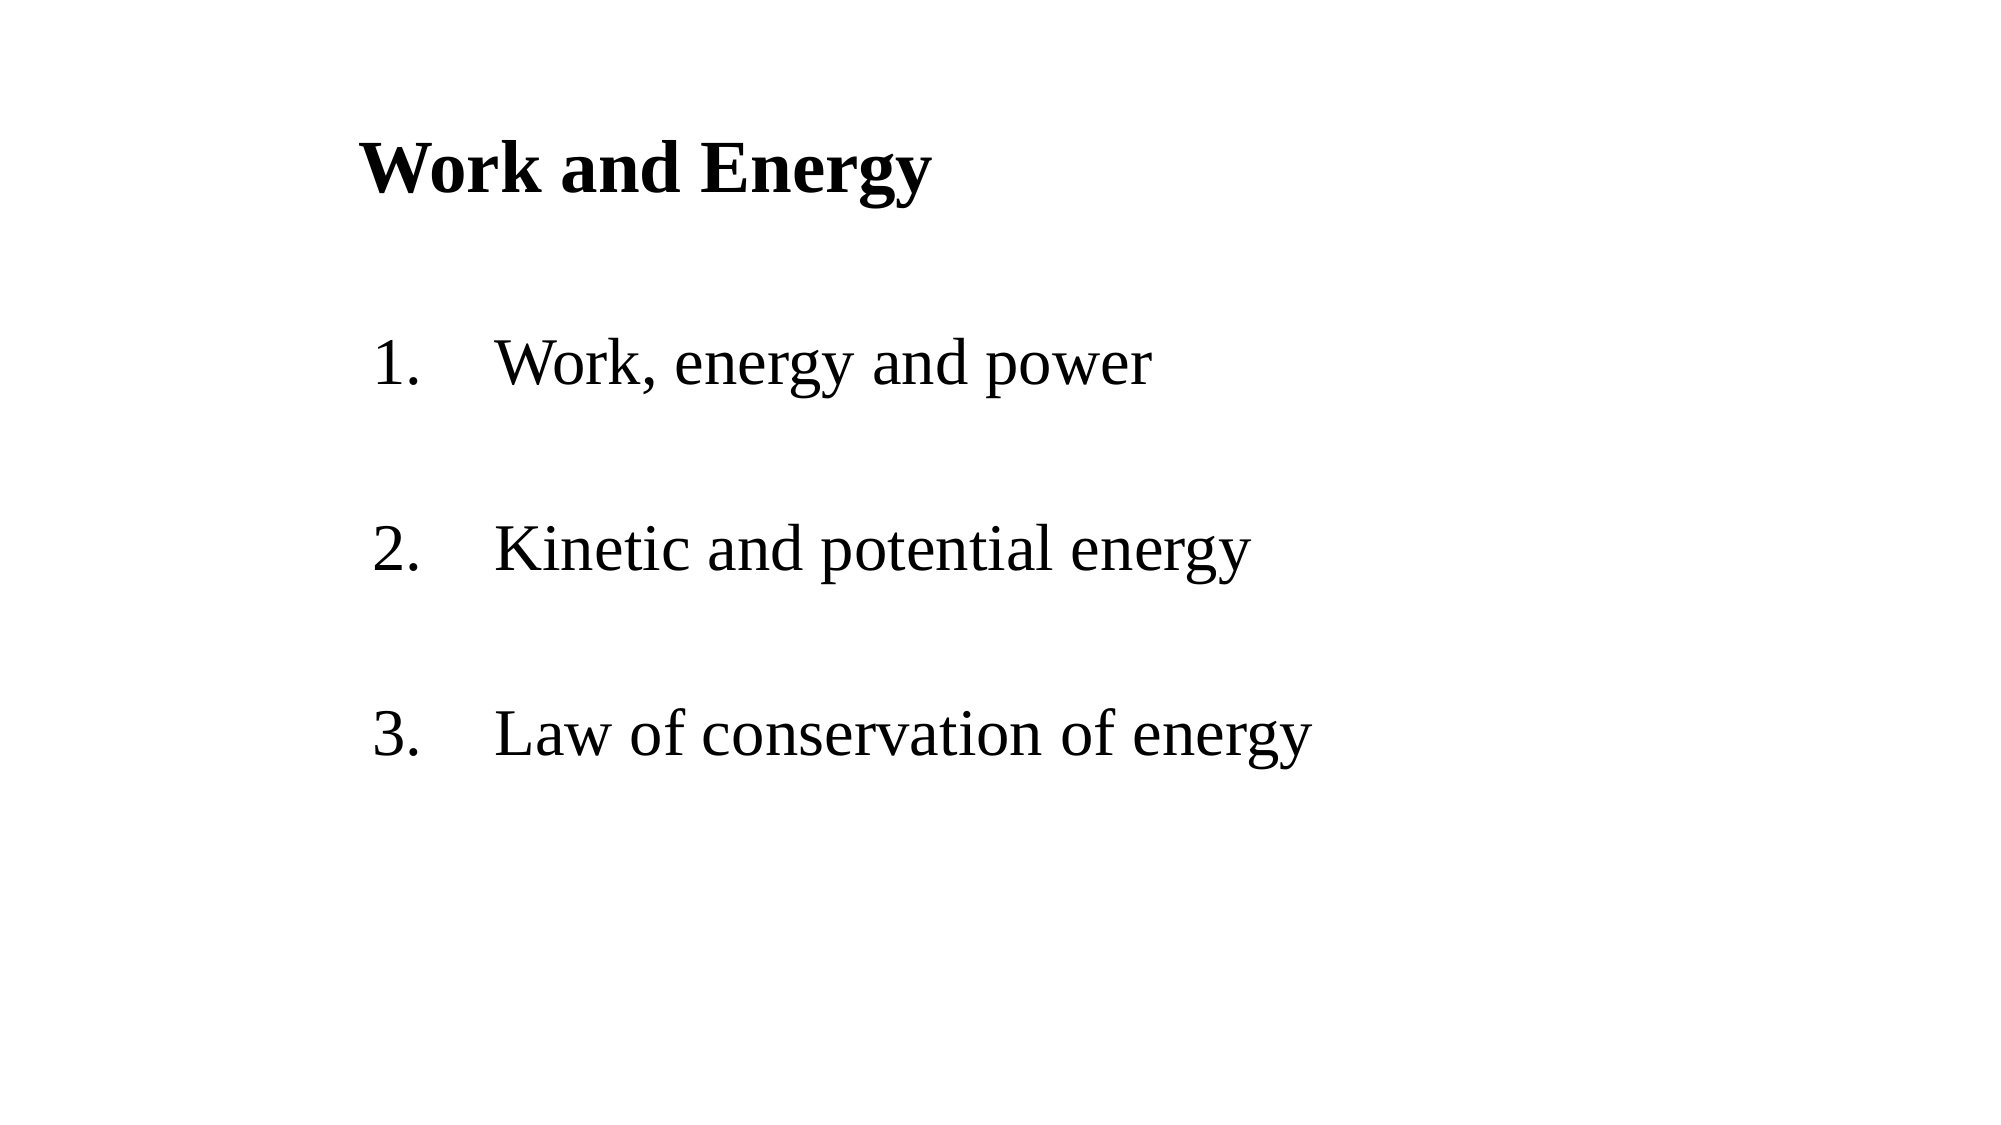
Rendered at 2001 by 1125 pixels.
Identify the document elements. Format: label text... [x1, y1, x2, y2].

list Work, energy and power Kinetic and potential energy Law of conservation of energy [357, 319, 2000, 1034]
title Work and Energy [137, 59, 1863, 278]
